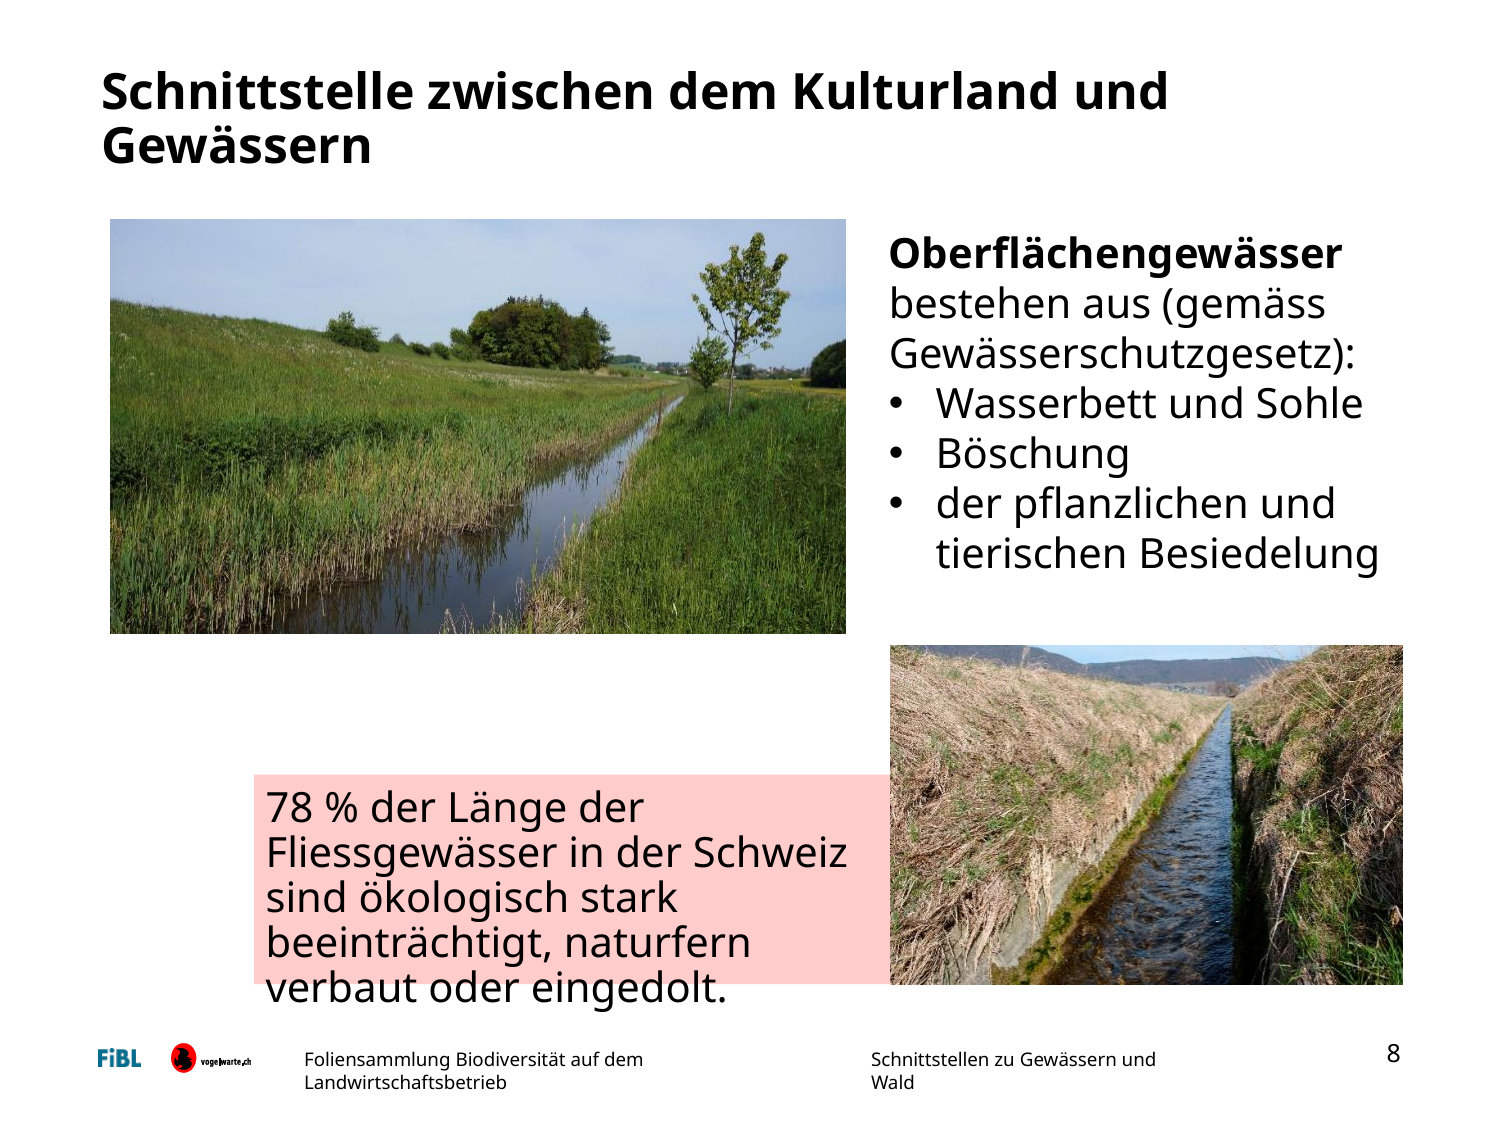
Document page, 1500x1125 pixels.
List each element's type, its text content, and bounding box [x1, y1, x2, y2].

picture [890, 645, 1403, 985]
list 78 % der Länge der Fliessgewässer in der Schweiz sind ökologisch stark beeinträchtigt, naturfern verbaut oder eingedolt. [253, 774, 890, 985]
title Schnittstelle zwischen dem Kulturland und Gewässern [101, 66, 1399, 170]
text_box Oberflächengewässer bestehen aus (gemäss Gewässerschutzgesetz): Wasserbett und Sohle Böschung der pflanzlichen und tierischen Besiedelung [874, 219, 1419, 585]
slide_number 8 [1270, 1020, 1401, 1080]
picture [110, 219, 846, 634]
picture [98, 1048, 141, 1067]
